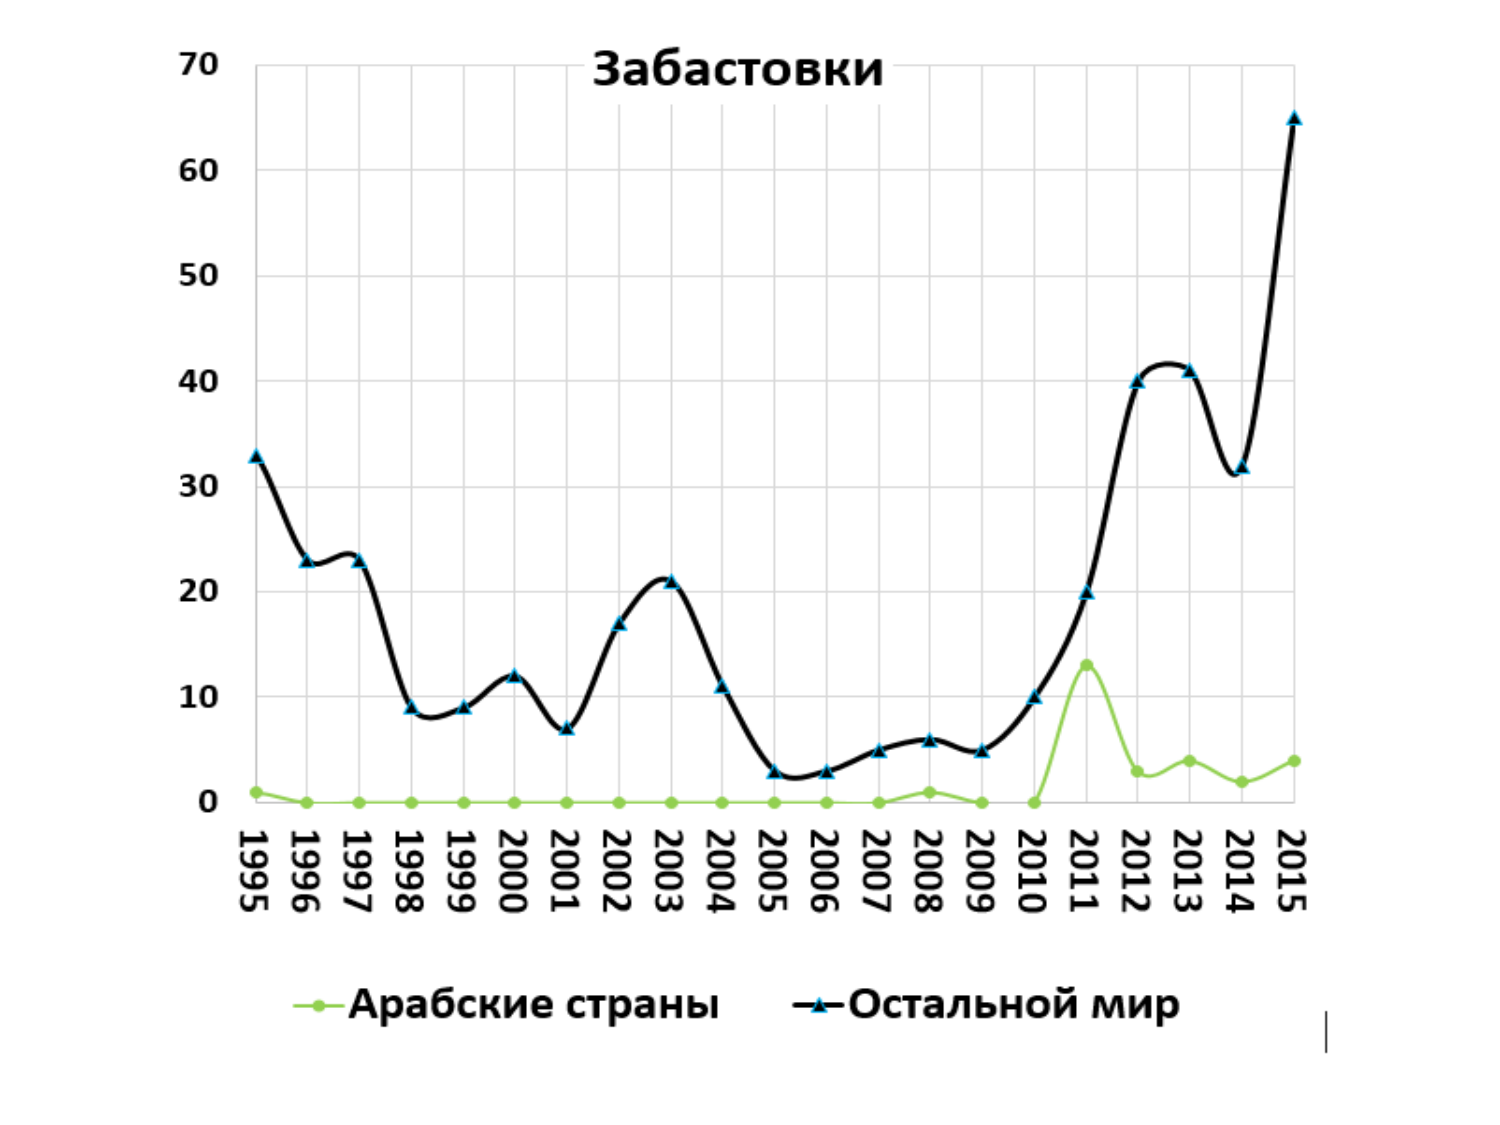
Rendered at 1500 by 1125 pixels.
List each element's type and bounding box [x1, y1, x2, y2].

picture [163, 16, 1344, 1068]
